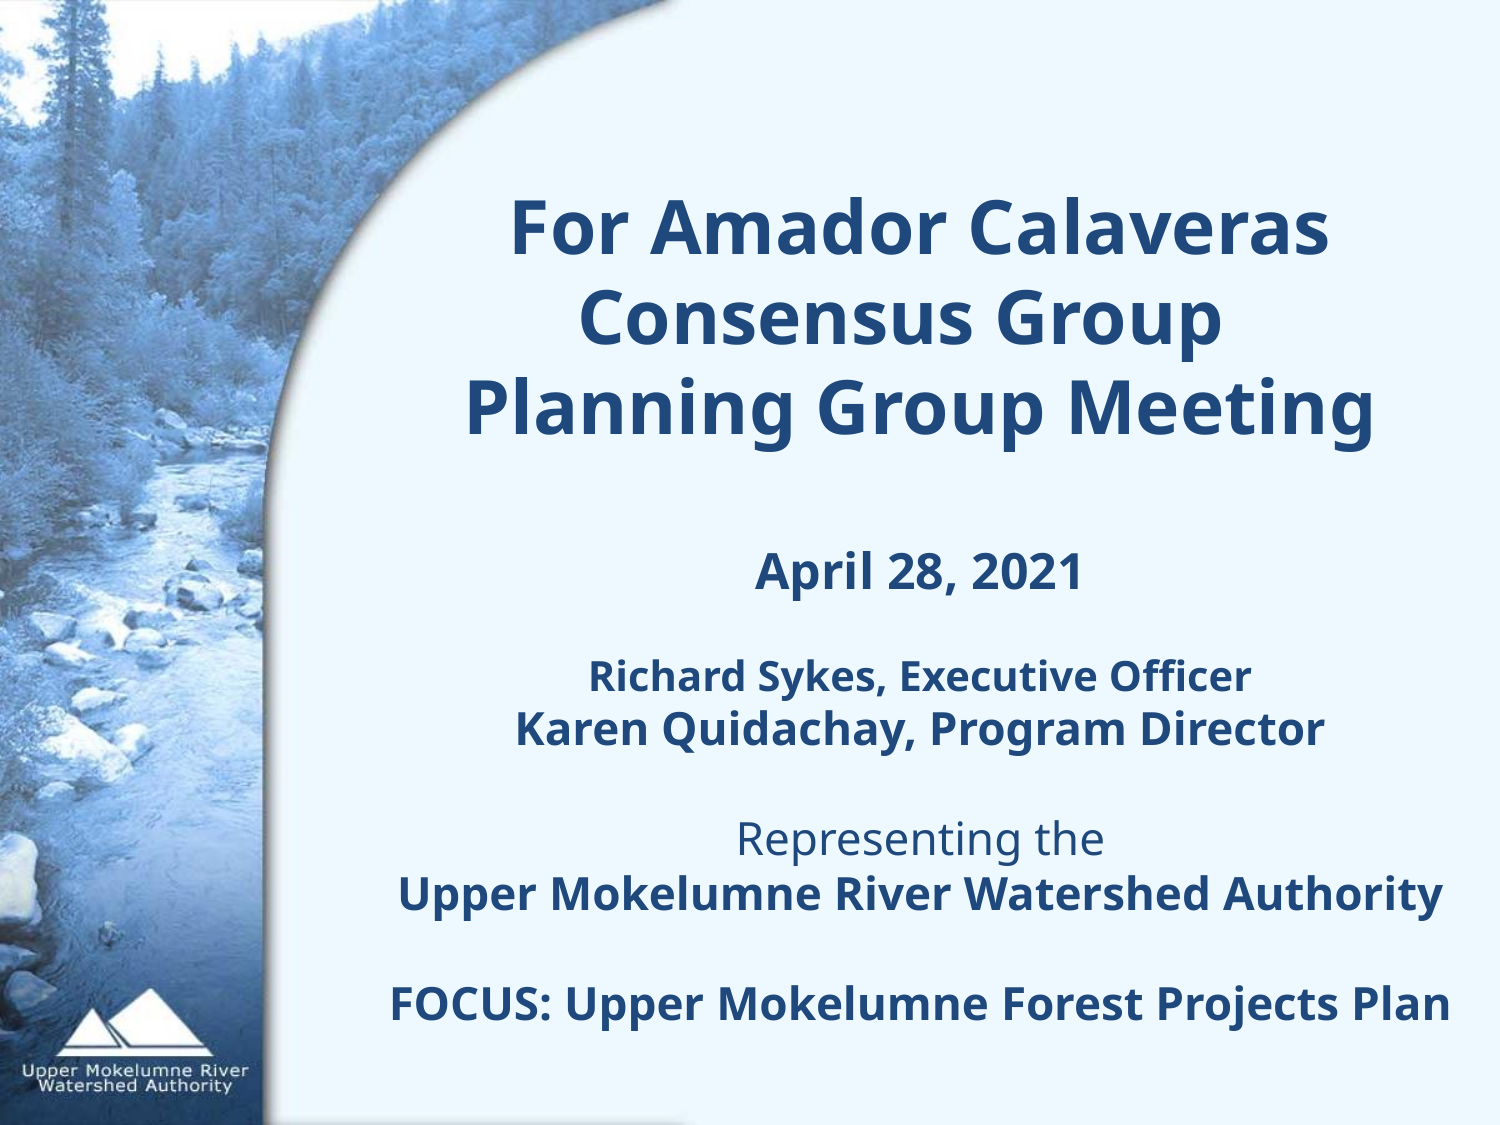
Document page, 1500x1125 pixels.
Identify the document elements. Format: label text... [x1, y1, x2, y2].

picture [0, 0, 1500, 1125]
title For Amador Calaveras Consensus Group Planning Group Meeting April 28, 2021 Richard Sykes, Executive Officer Karen Quidachay, Program Director Representing the Upper Mokelumne River Watershed Authority FOCUS: Upper Mokelumne Forest Projects Plan [340, 43, 1500, 1076]
